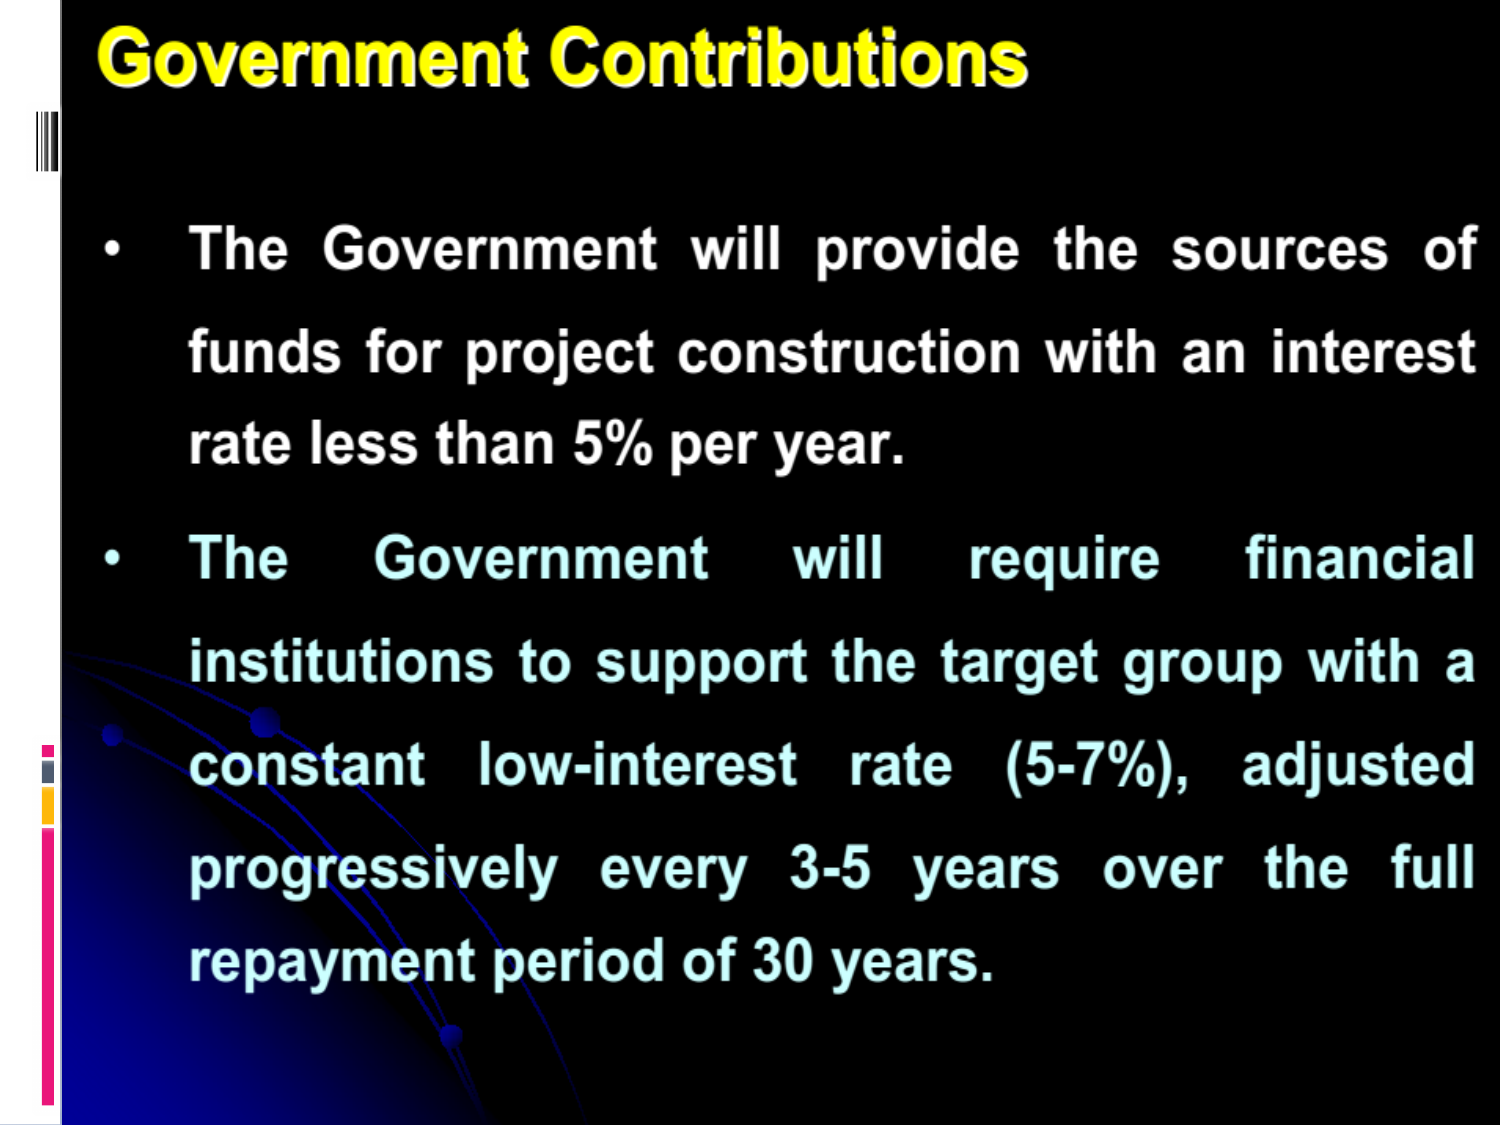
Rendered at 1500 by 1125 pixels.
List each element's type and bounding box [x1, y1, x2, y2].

list [61, 0, 1500, 1125]
